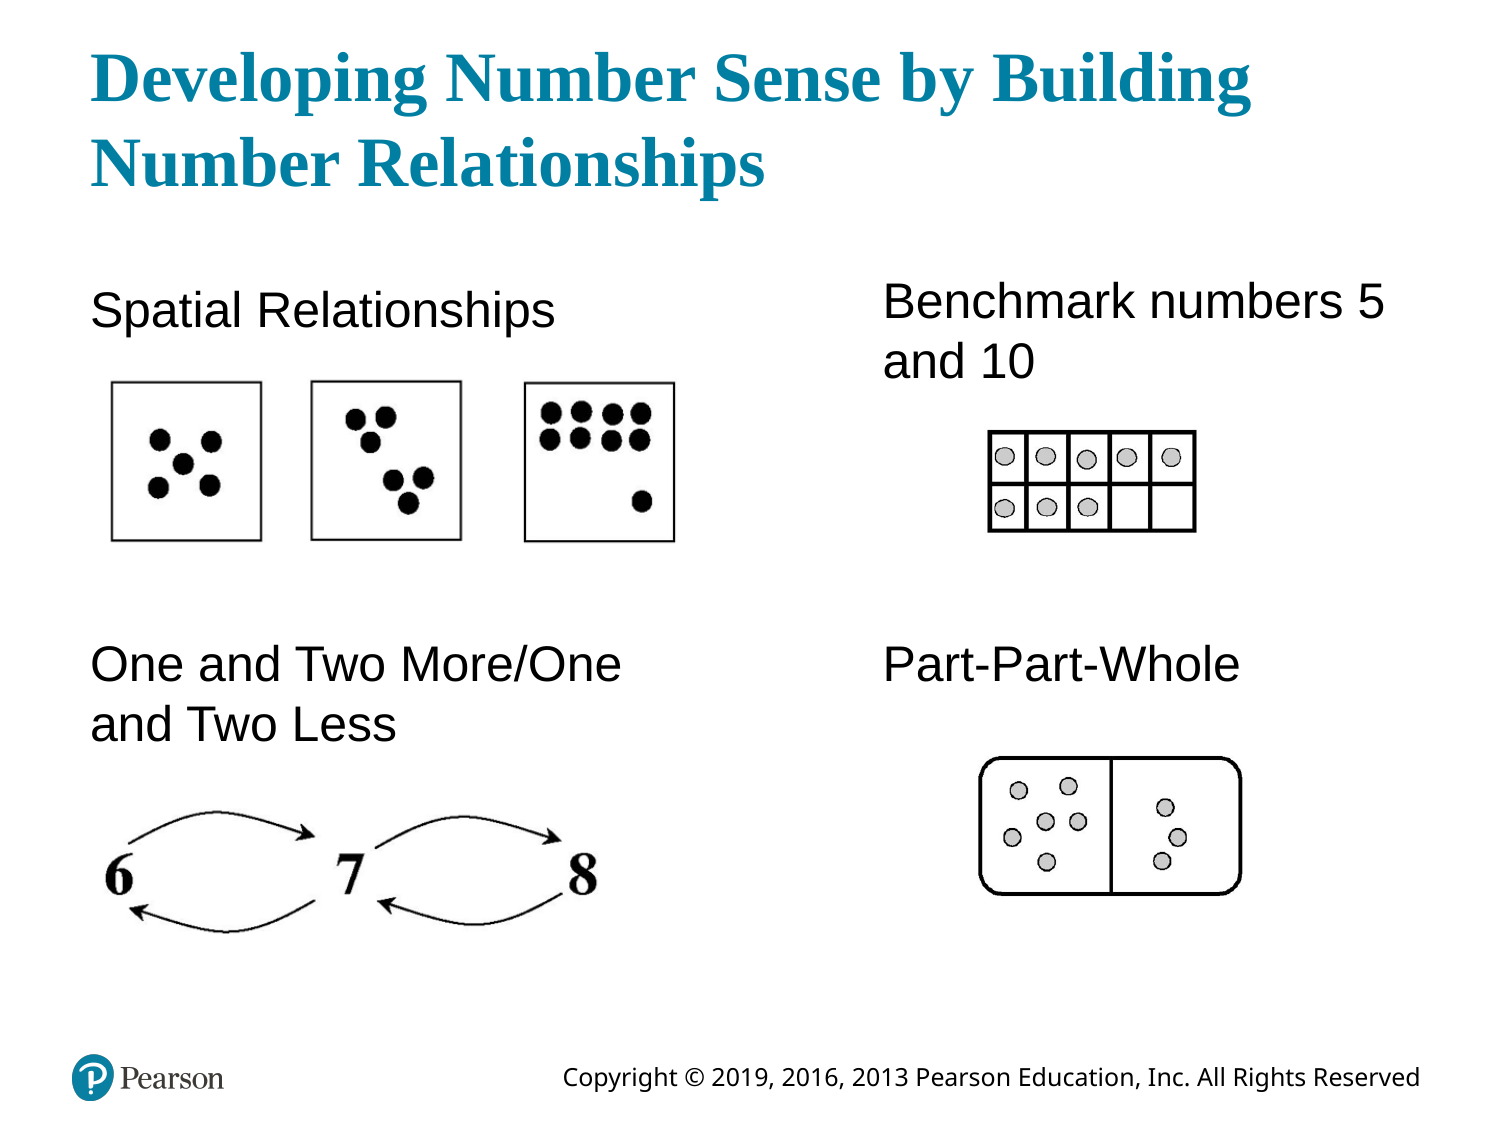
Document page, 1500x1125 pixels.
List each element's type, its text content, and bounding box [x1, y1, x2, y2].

picture [941, 746, 1274, 910]
picture [98, 1054, 224, 1101]
picture [80, 369, 699, 560]
title Developing Number Sense by Building Number Relationships [75, 35, 1425, 216]
list Benchmark numbers 5 and 10 [867, 253, 1423, 385]
list One and Two More/One and Two Less [75, 616, 698, 755]
picture [72, 1054, 88, 1070]
picture [72, 1087, 83, 1101]
picture [942, 409, 1245, 583]
picture [80, 1063, 106, 1088]
picture [80, 797, 615, 949]
list Spatial Relationships [75, 262, 575, 335]
list Part-Part-Whole [867, 616, 1293, 704]
